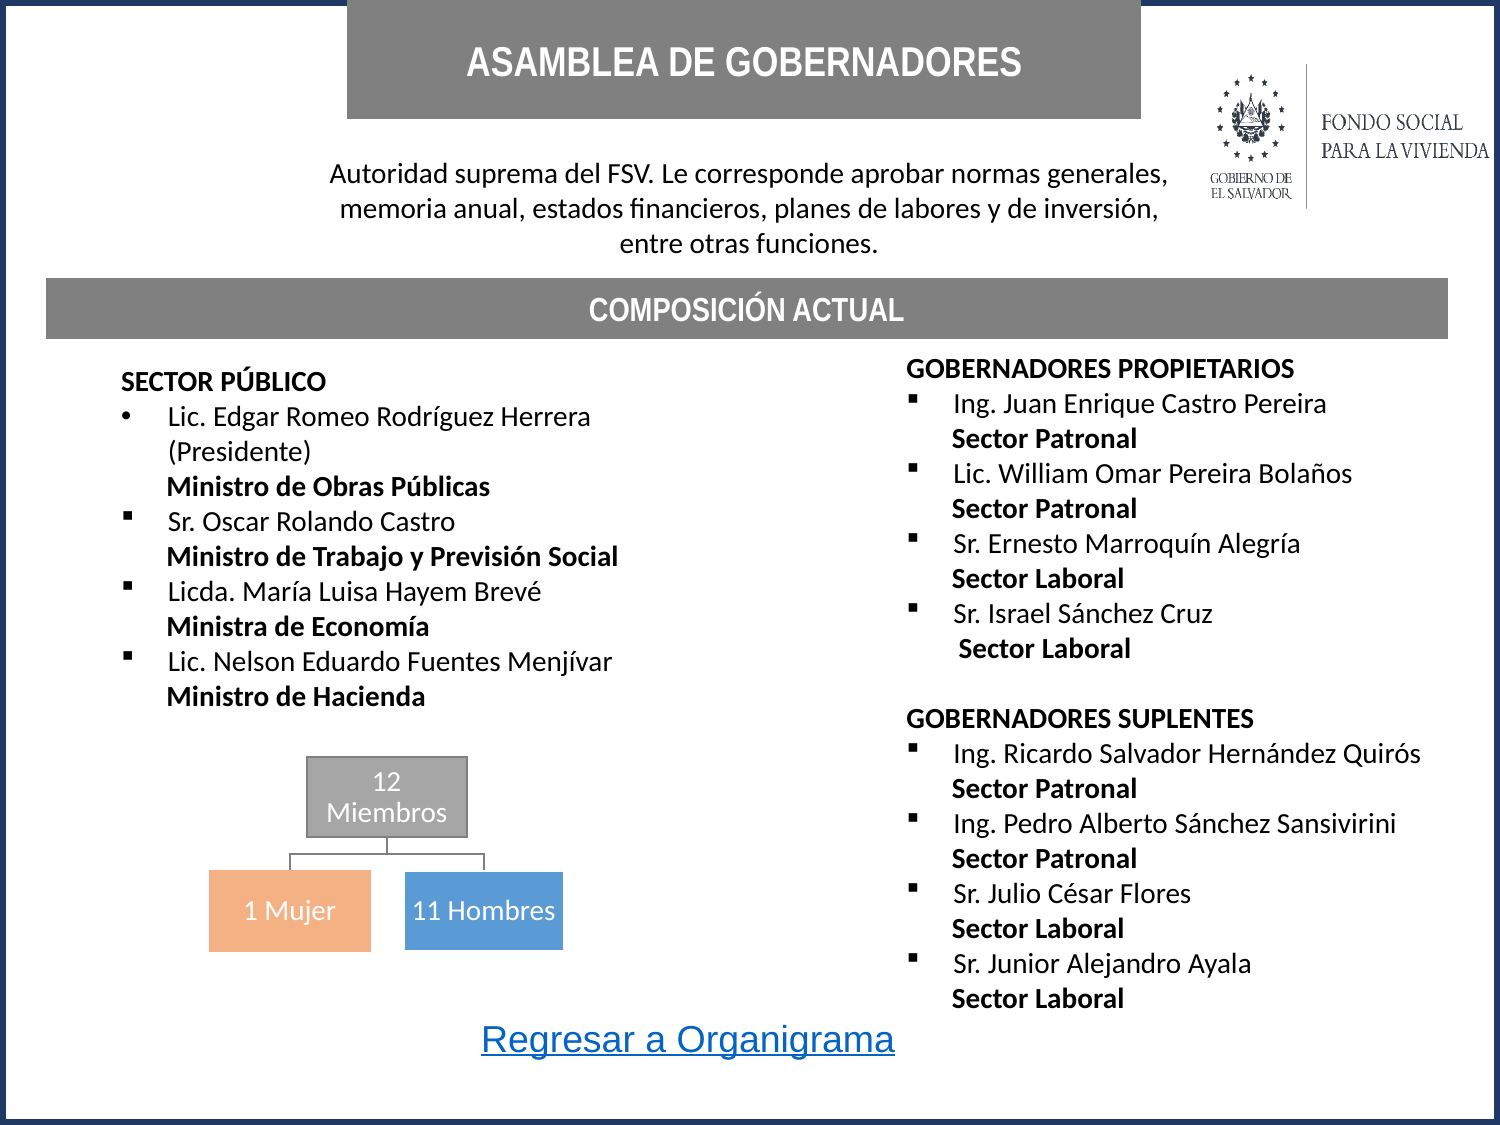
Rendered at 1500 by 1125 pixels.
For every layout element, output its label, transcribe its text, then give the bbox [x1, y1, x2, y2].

text_box Autoridad suprema del FSV. Le corresponde aprobar normas generales, memoria anual, estados financieros, planes de labores y de inversión, entre otras funciones. [294, 147, 1205, 267]
text_box GOBERNADORES PROPIETARIOS Ing. Juan Enrique Castro Pereira Sector Patronal Lic. William Omar Pereira Bolaños Sector Patronal Sr. Ernesto Marroquín Alegría Sector Laboral Sr. Israel Sánchez Cruz Sector Laboral GOBERNADORES SUPLENTES Ing. Ricardo Salvador Hernández Quirós Sector Patronal Ing. Pedro Alberto Sánchez Sansivirini Sector Patronal Sr. Julio César Flores Sector Laboral Sr. Junior Alejandro Ayala Sector Laboral [891, 342, 1447, 1022]
text_box ASAMBLEA DE GOBERNADORES [347, 0, 1141, 119]
text_box Regresar a Organigrama [466, 1007, 957, 1067]
picture [1190, 2, 1498, 304]
text_box SECTOR PÚBLICO Lic. Edgar Romeo Rodríguez Herrera (Presidente) Ministro de Obras Públicas Sr. Oscar Rolando Castro Ministro de Trabajo y Previsión Social Licda. María Luisa Hayem Brevé Ministra de Economía Lic. Nelson Eduardo Fuentes Menjívar Ministro de Hacienda [106, 355, 703, 720]
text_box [182, 757, 591, 952]
text_box COMPOSICIÓN ACTUAL [46, 278, 1448, 339]
